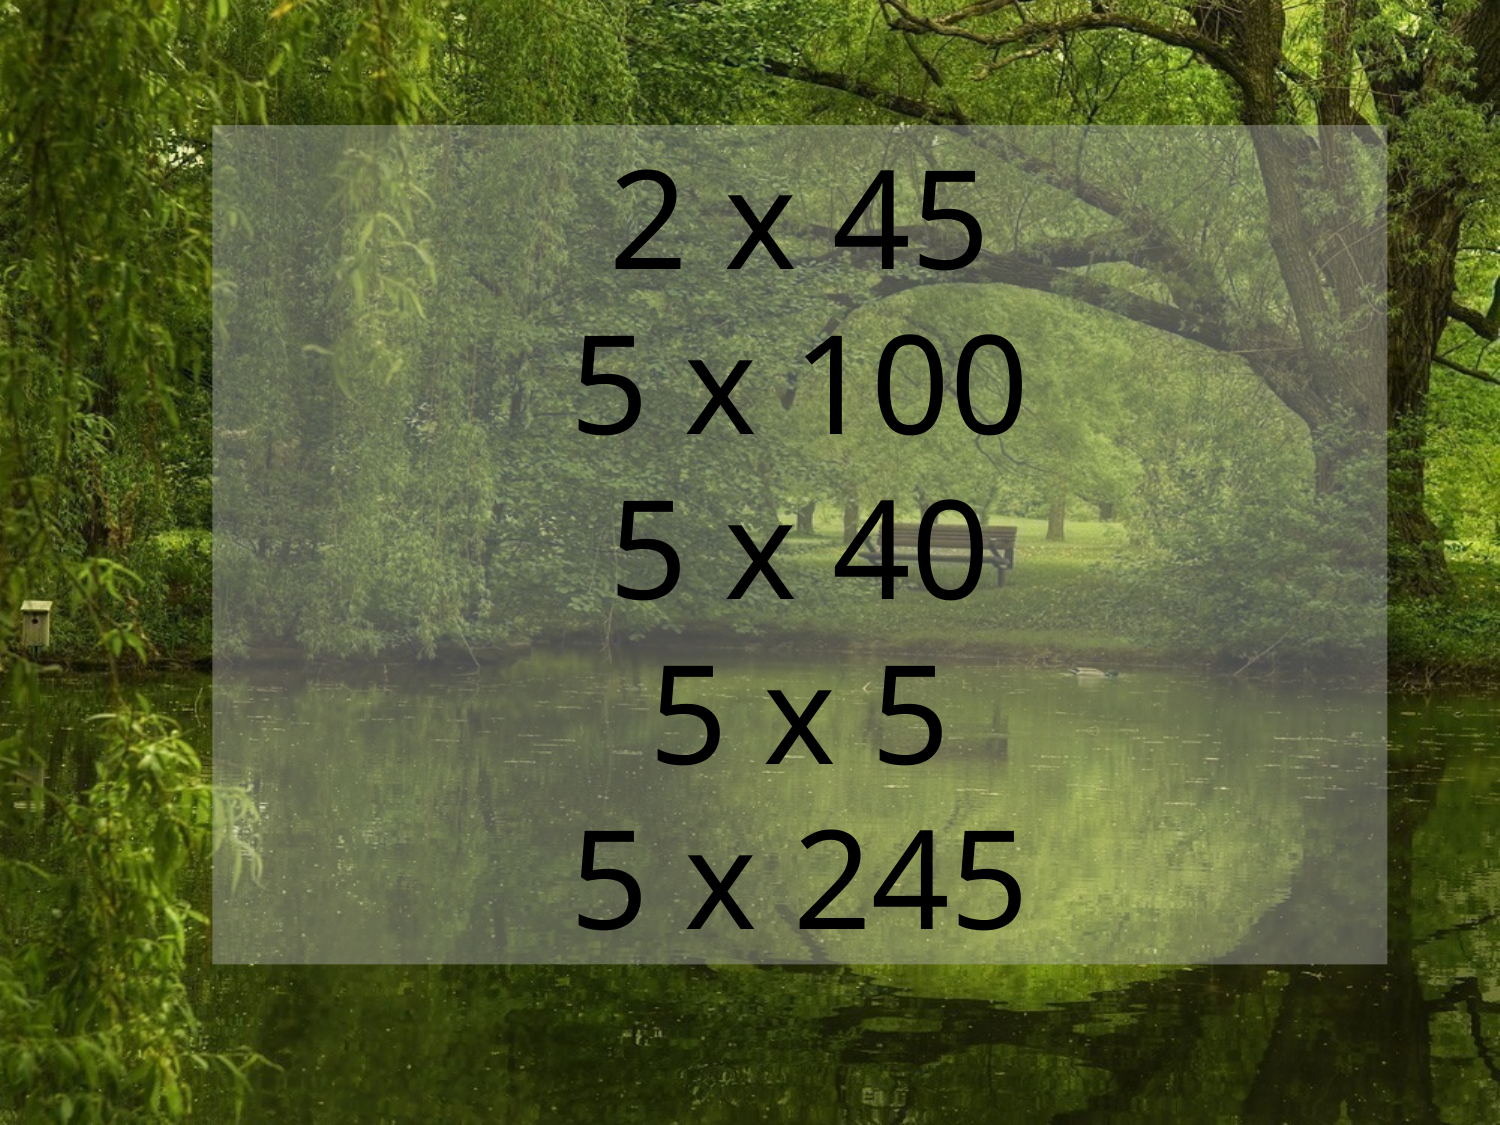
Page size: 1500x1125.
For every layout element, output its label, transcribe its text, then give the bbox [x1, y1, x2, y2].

picture [0, 0, 1500, 1125]
text_box 2 x 45 5 x 100 5 x 40 5 x 5 5 x 245 [212, 125, 1388, 965]
